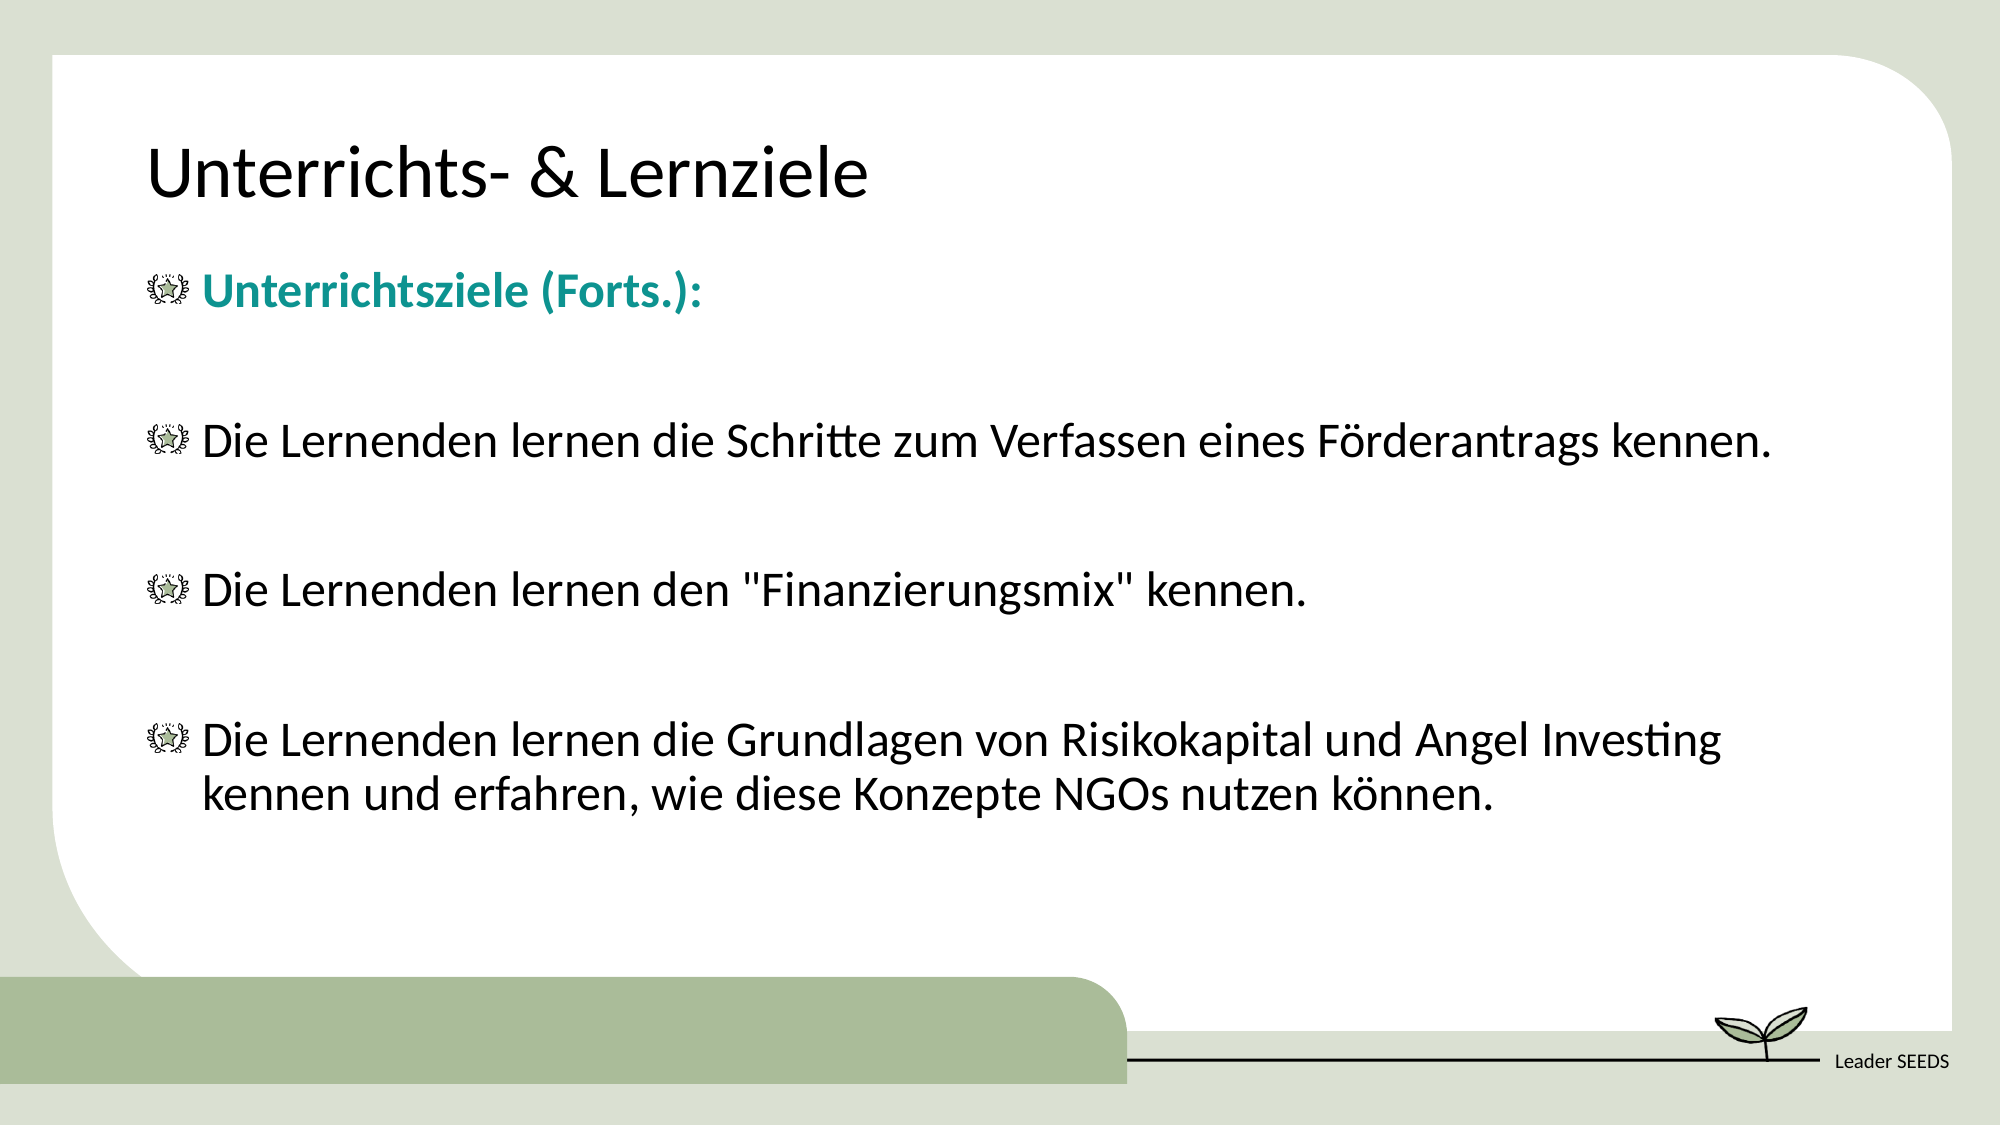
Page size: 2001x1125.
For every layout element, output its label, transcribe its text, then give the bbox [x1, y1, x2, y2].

list Unterrichts- & Lernziele [130, 124, 1869, 257]
picture [145, 719, 191, 755]
list Unterrichtsziele (Forts.): Die Lernenden lernen die Schritte zum Verfassen eines Förderantrags kennen. Die Lernenden lernen den "Finanzierungsmix" kennen. Die Lernenden lernen die Grundlagen von Risikokapital und Angel Investing kennen und erfahren, wie diese Konzepte NGOs nutzen können. [130, 257, 1869, 913]
picture [145, 270, 191, 306]
picture [145, 420, 191, 456]
picture [145, 570, 191, 606]
